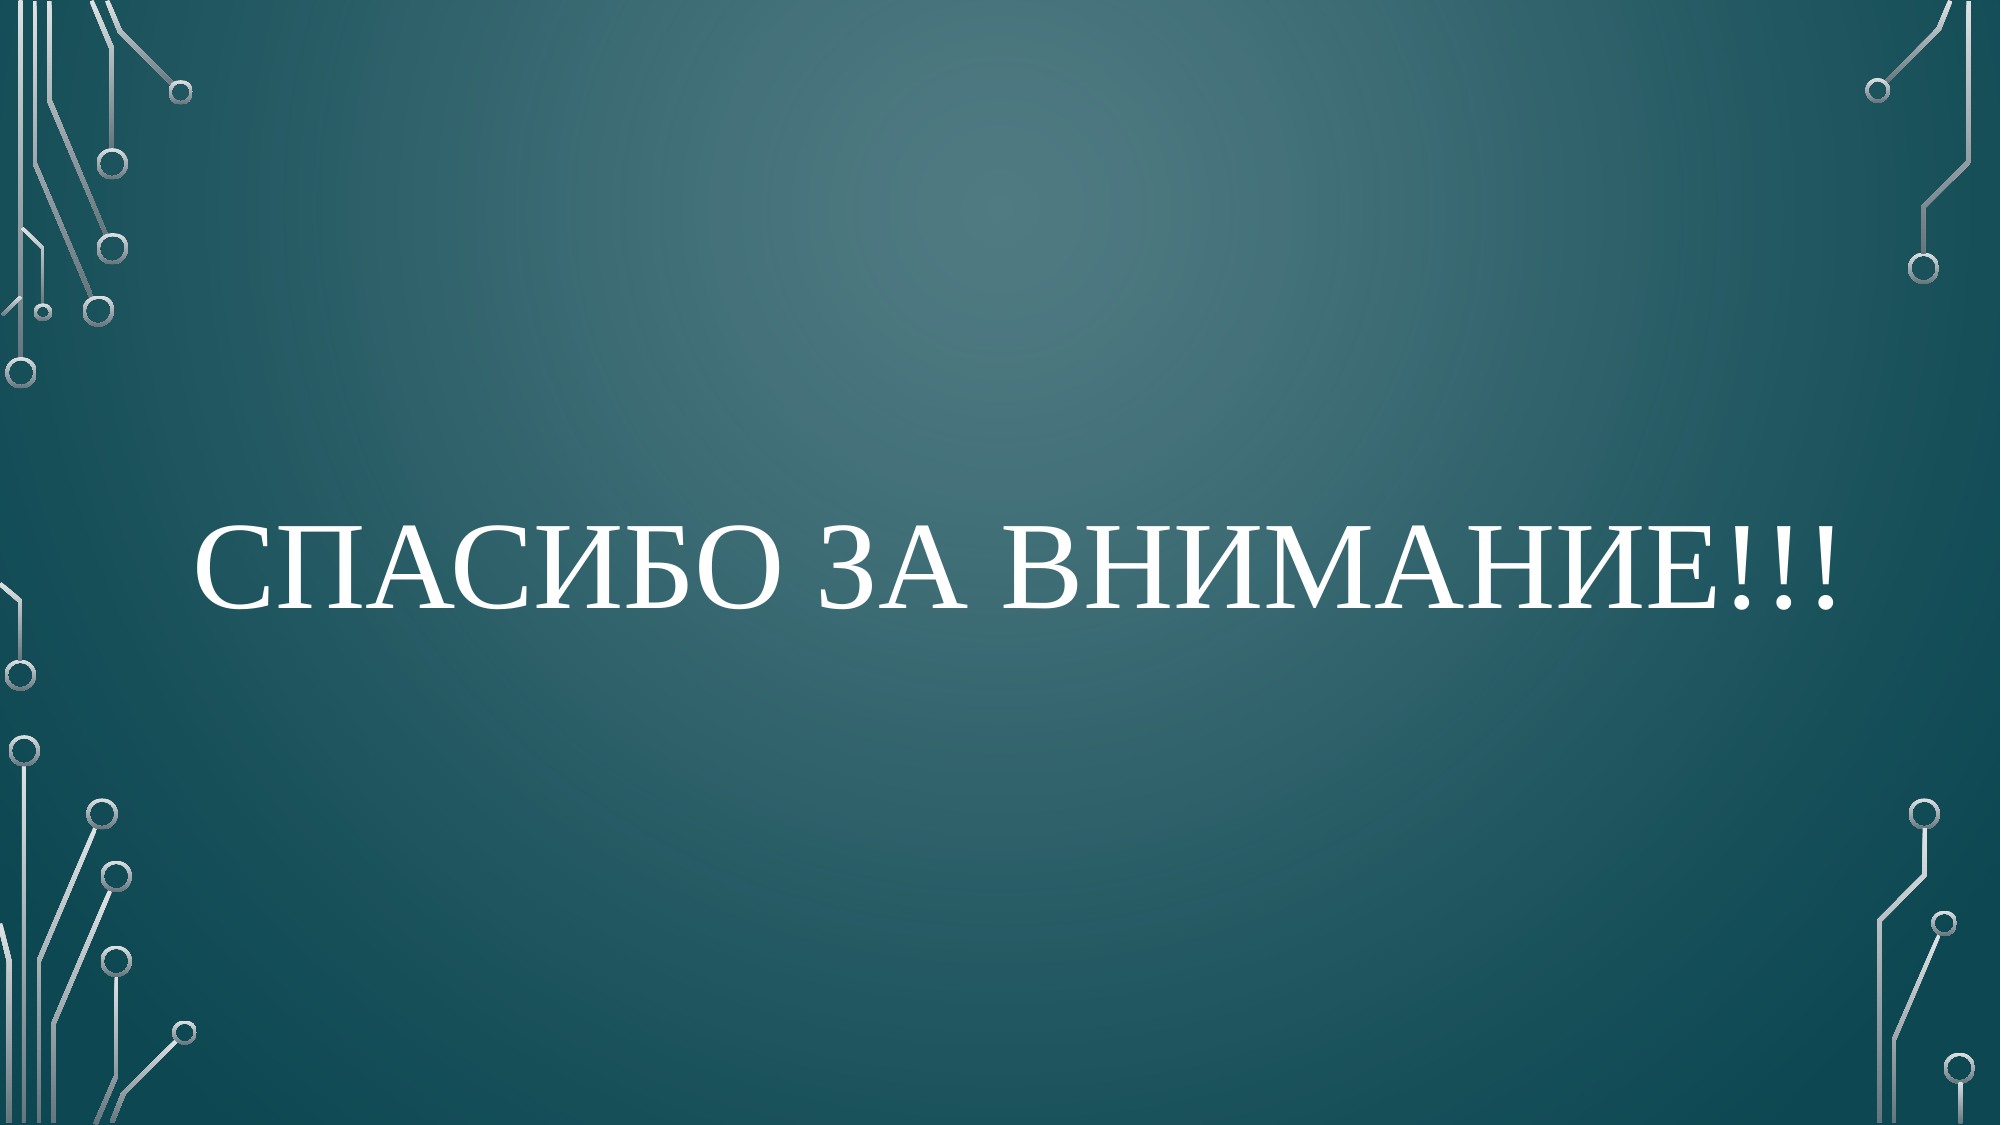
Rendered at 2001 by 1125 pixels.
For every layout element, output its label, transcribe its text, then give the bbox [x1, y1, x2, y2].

title спасибо за внимание!!! [141, 421, 1899, 665]
